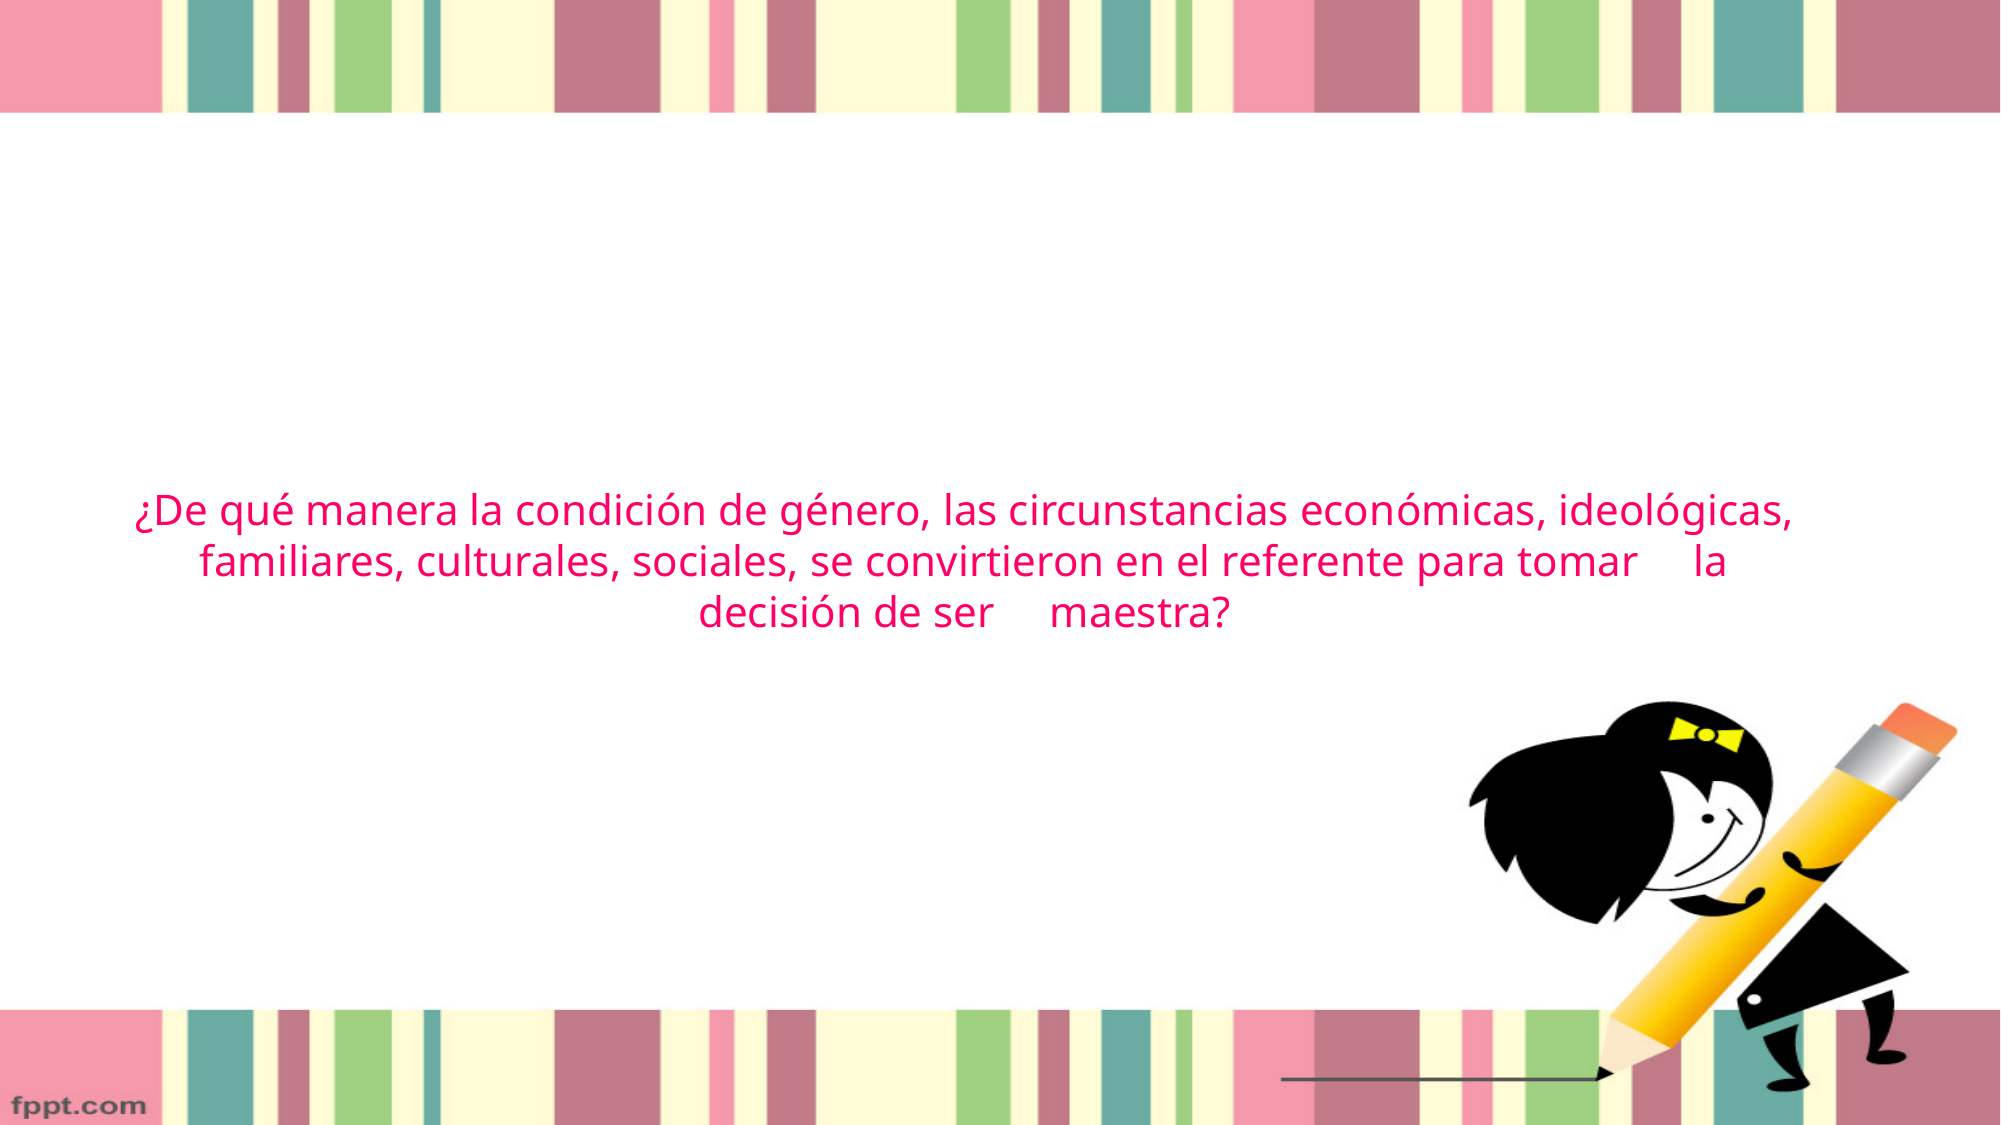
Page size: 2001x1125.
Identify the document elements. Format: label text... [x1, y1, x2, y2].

picture [0, 0, 2001, 1125]
title ¿De qué manera la condición de género, las circunstancias económicas, ideológicas, familiares, culturales, sociales, se convirtieron en el referente para tomar la decisión de ser maestra? [102, 476, 1828, 694]
